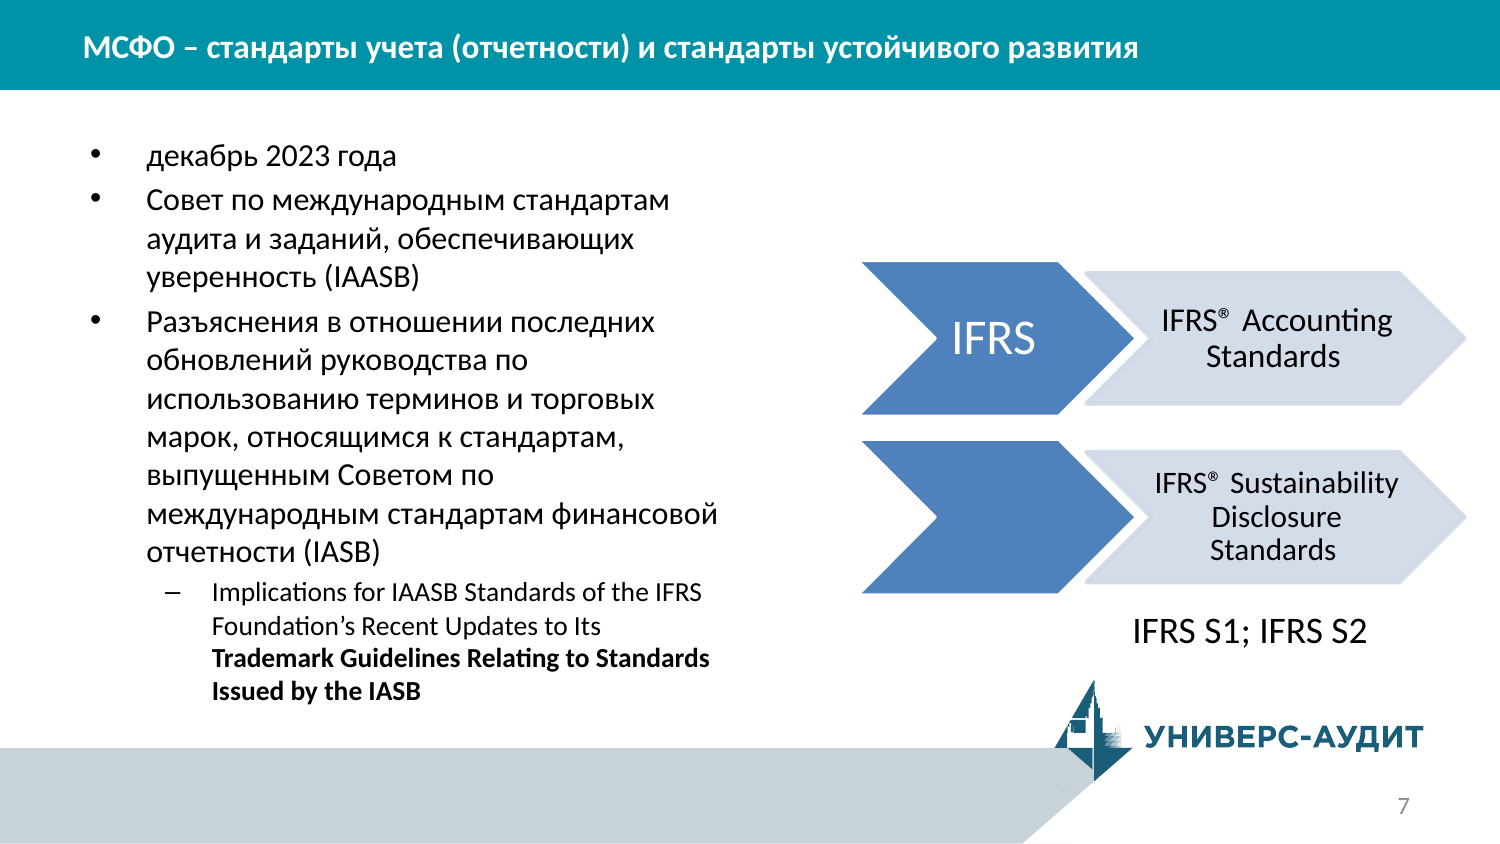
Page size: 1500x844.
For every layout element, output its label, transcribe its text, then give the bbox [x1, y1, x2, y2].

slide_number 7 [1074, 782, 1425, 827]
text_box IFRS S1; IFRS S2 [1117, 609, 1383, 659]
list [855, 256, 1465, 600]
list декабрь 2023 года Совет по международным стандартам аудита и заданий, обеспечивающих уверенность (IAASB) Разъяснения в отношении последних обновлений руководства по использованию терминов и торговых марок, относящимся к стандартам, выпущенным Советом по международным стандартам финансовой отчетности (IASB) Implications for IAASB Standards of the IFRS Foundation’s Recent Updates to Its Trademark Guidelines Relating to Standards Issued by the IASB [75, 126, 738, 718]
title МСФО – стандарты учета (отчетности) и стандарты устойчивого развития [67, 16, 1418, 74]
